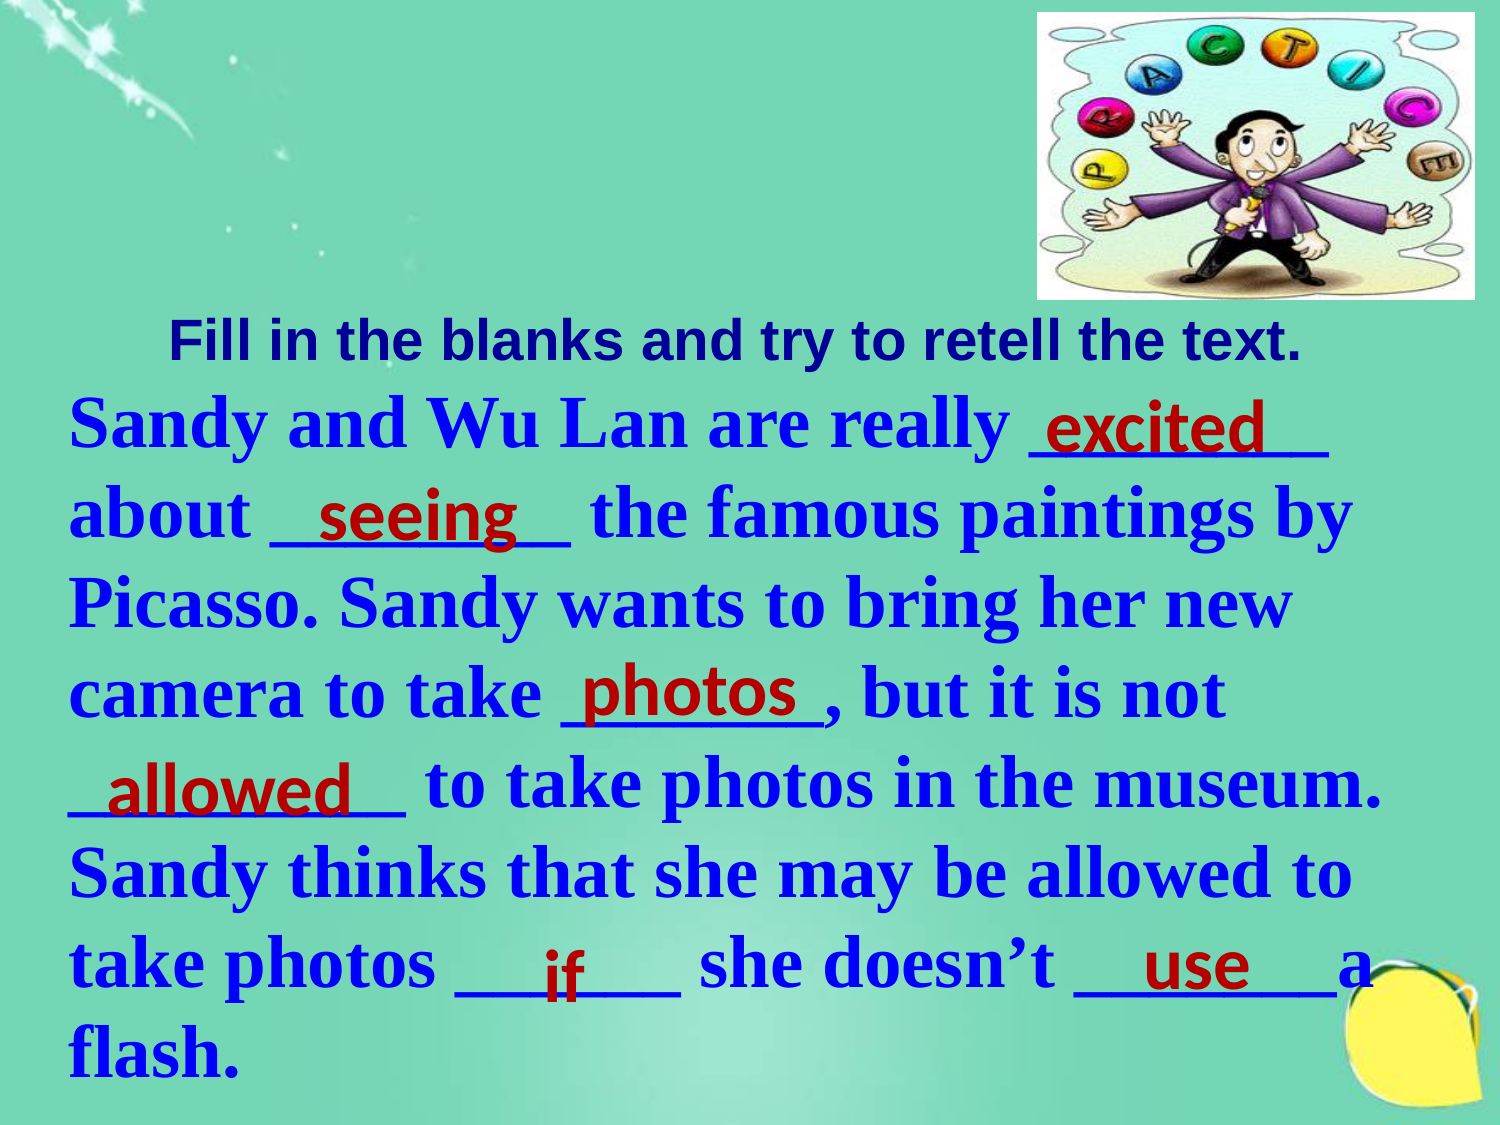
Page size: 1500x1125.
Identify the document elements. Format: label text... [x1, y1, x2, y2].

text_box excited [1030, 370, 1283, 475]
text_box if [528, 920, 601, 1025]
picture [0, 0, 1500, 1125]
text_box Sandy and Wu Lan are really ________ about ________ the famous paintings by Picasso. Sandy wants to bring her new camera to take _______, but it is not _________ to take photos in the museum. Sandy thinks that she may be allowed to take photos ______ she doesn’t _______a flash. [53, 365, 1417, 1101]
text_box Fill in the blanks and try to retell the text. [153, 294, 1473, 380]
text_box seeing [303, 457, 534, 563]
text_box allowed [91, 732, 369, 838]
text_box photos [566, 633, 813, 738]
text_box use [1128, 907, 1304, 1012]
